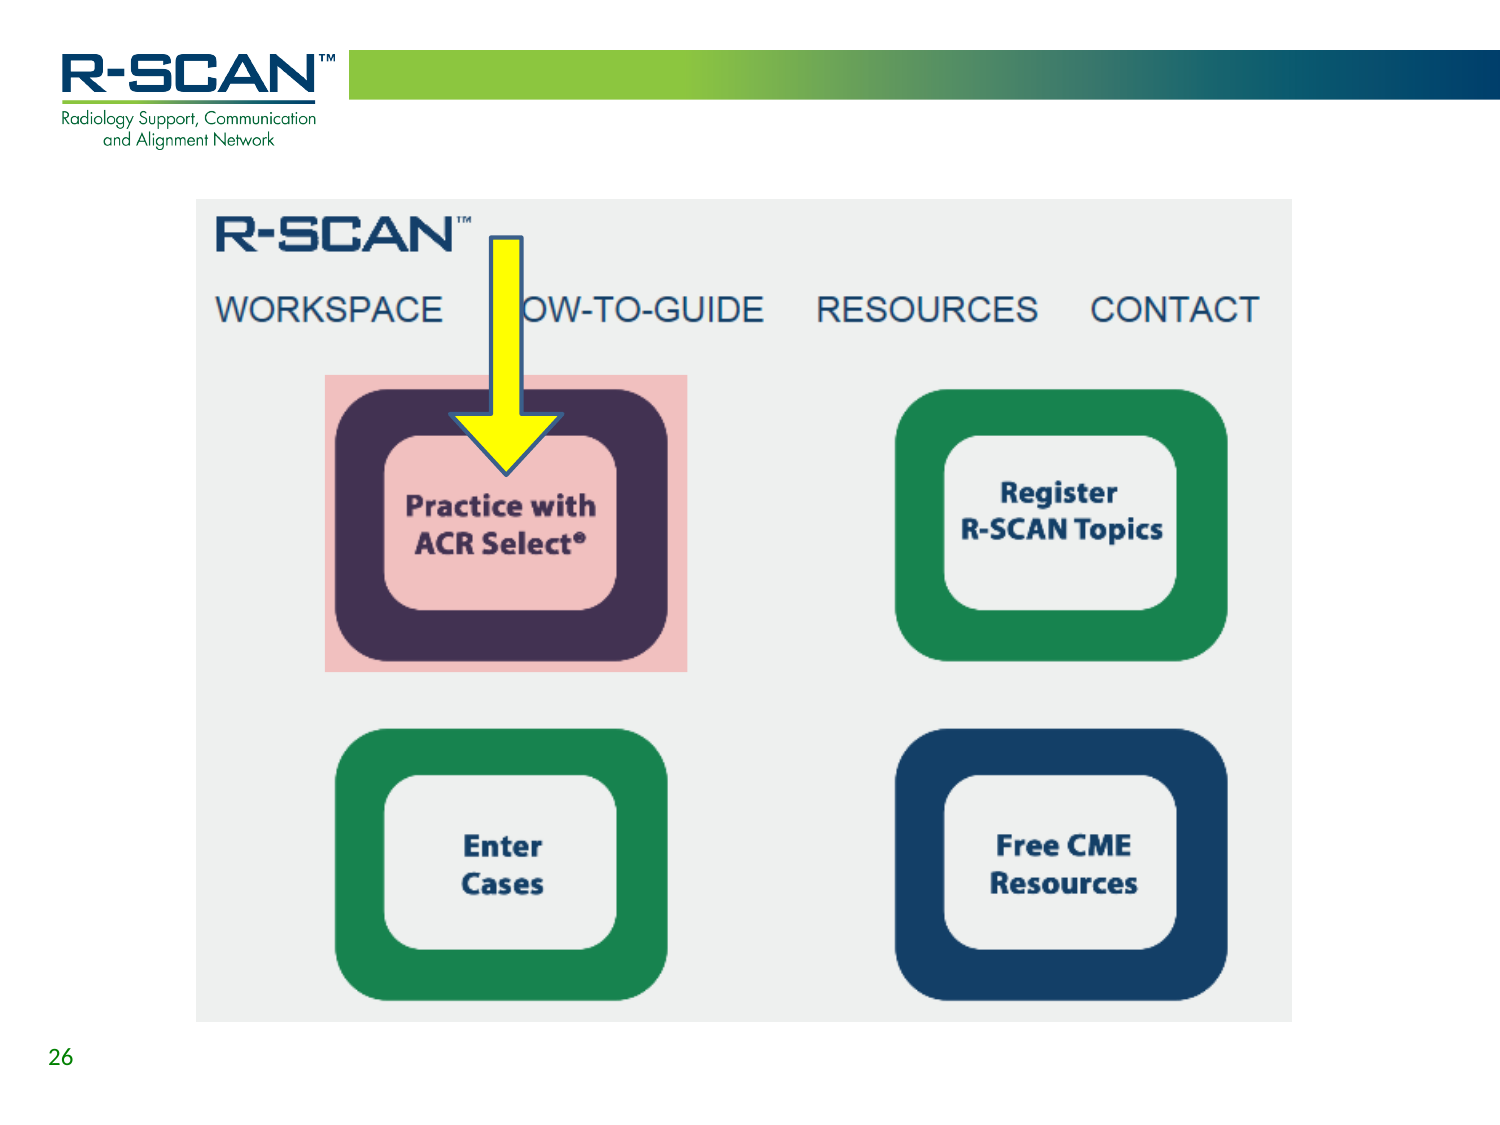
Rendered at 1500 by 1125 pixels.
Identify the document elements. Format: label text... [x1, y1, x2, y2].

picture [1430, 50, 1500, 100]
picture [349, 50, 1318, 100]
picture [195, 199, 1292, 1023]
text_box 26 [33, 1024, 117, 1085]
picture [62, 54, 335, 150]
